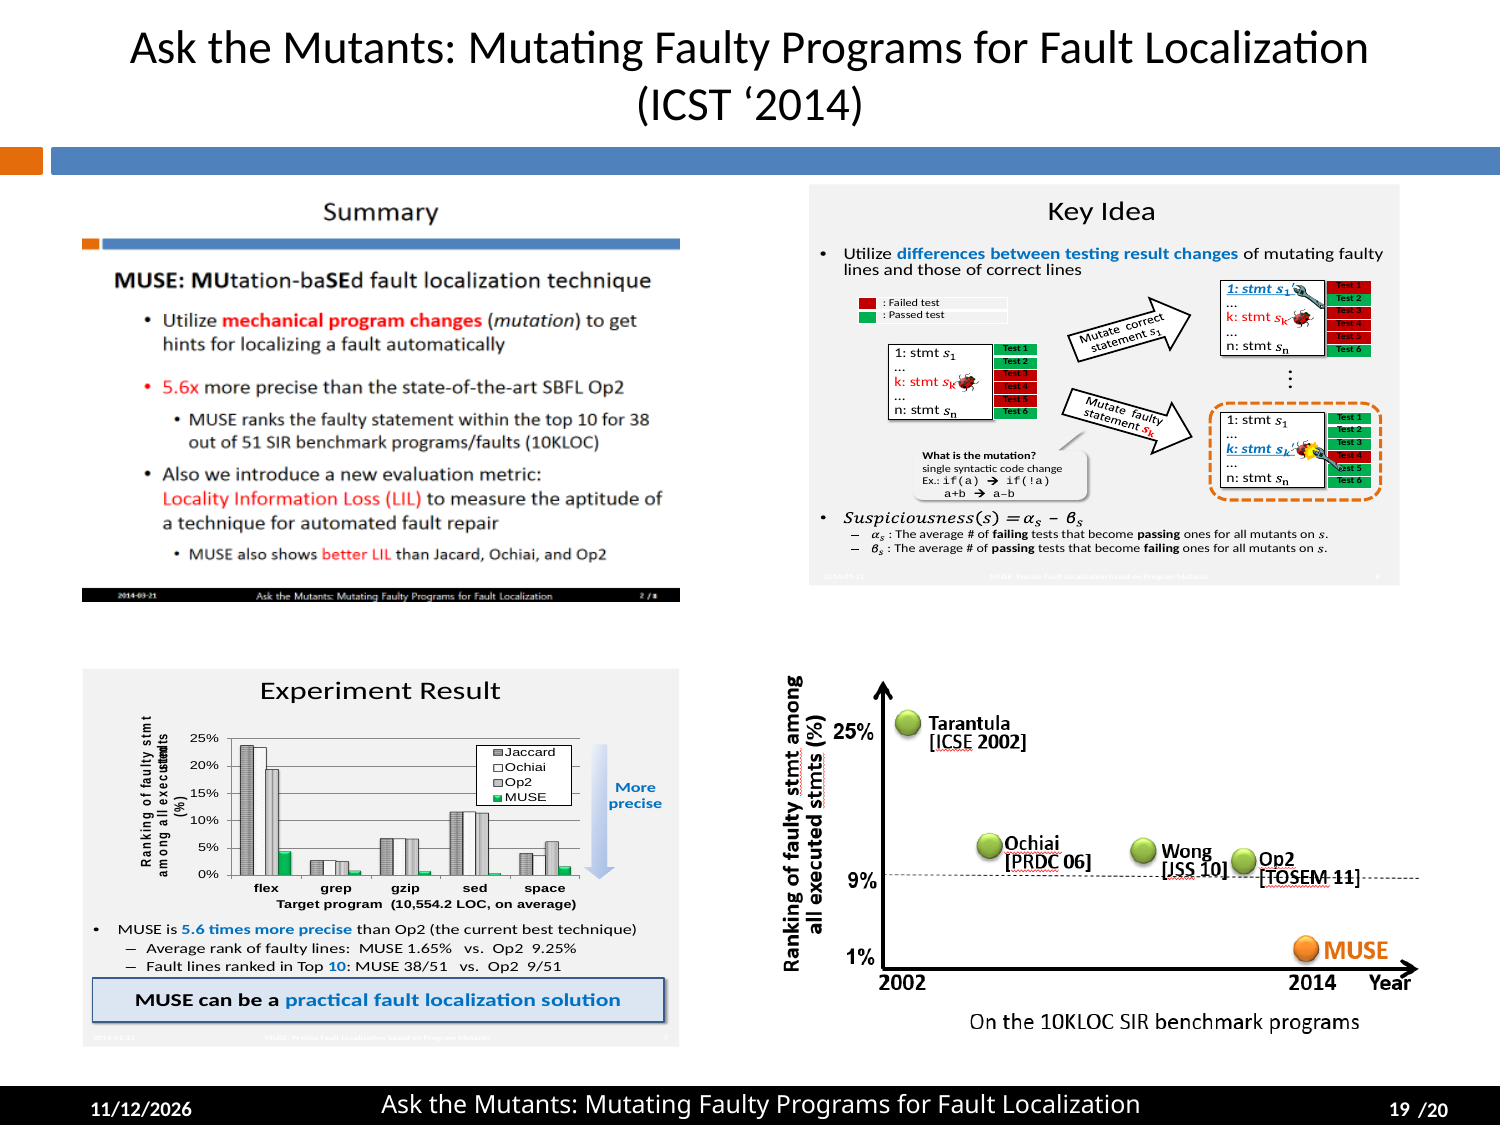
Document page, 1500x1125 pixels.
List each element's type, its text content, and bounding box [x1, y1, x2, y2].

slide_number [75, 1086, 425, 1125]
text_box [82, 668, 680, 1047]
slide_number 19 [1074, 1086, 1425, 1125]
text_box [808, 184, 1400, 586]
footer Ask the Mutants: Mutating Faulty Programs for Fault Localization [147, 1087, 1376, 1123]
picture [82, 184, 680, 602]
picture [779, 668, 1424, 1036]
title Ask the Mutants: Mutating Faulty Programs for Fault Localization (ICST ‘2014) [75, 8, 1425, 138]
